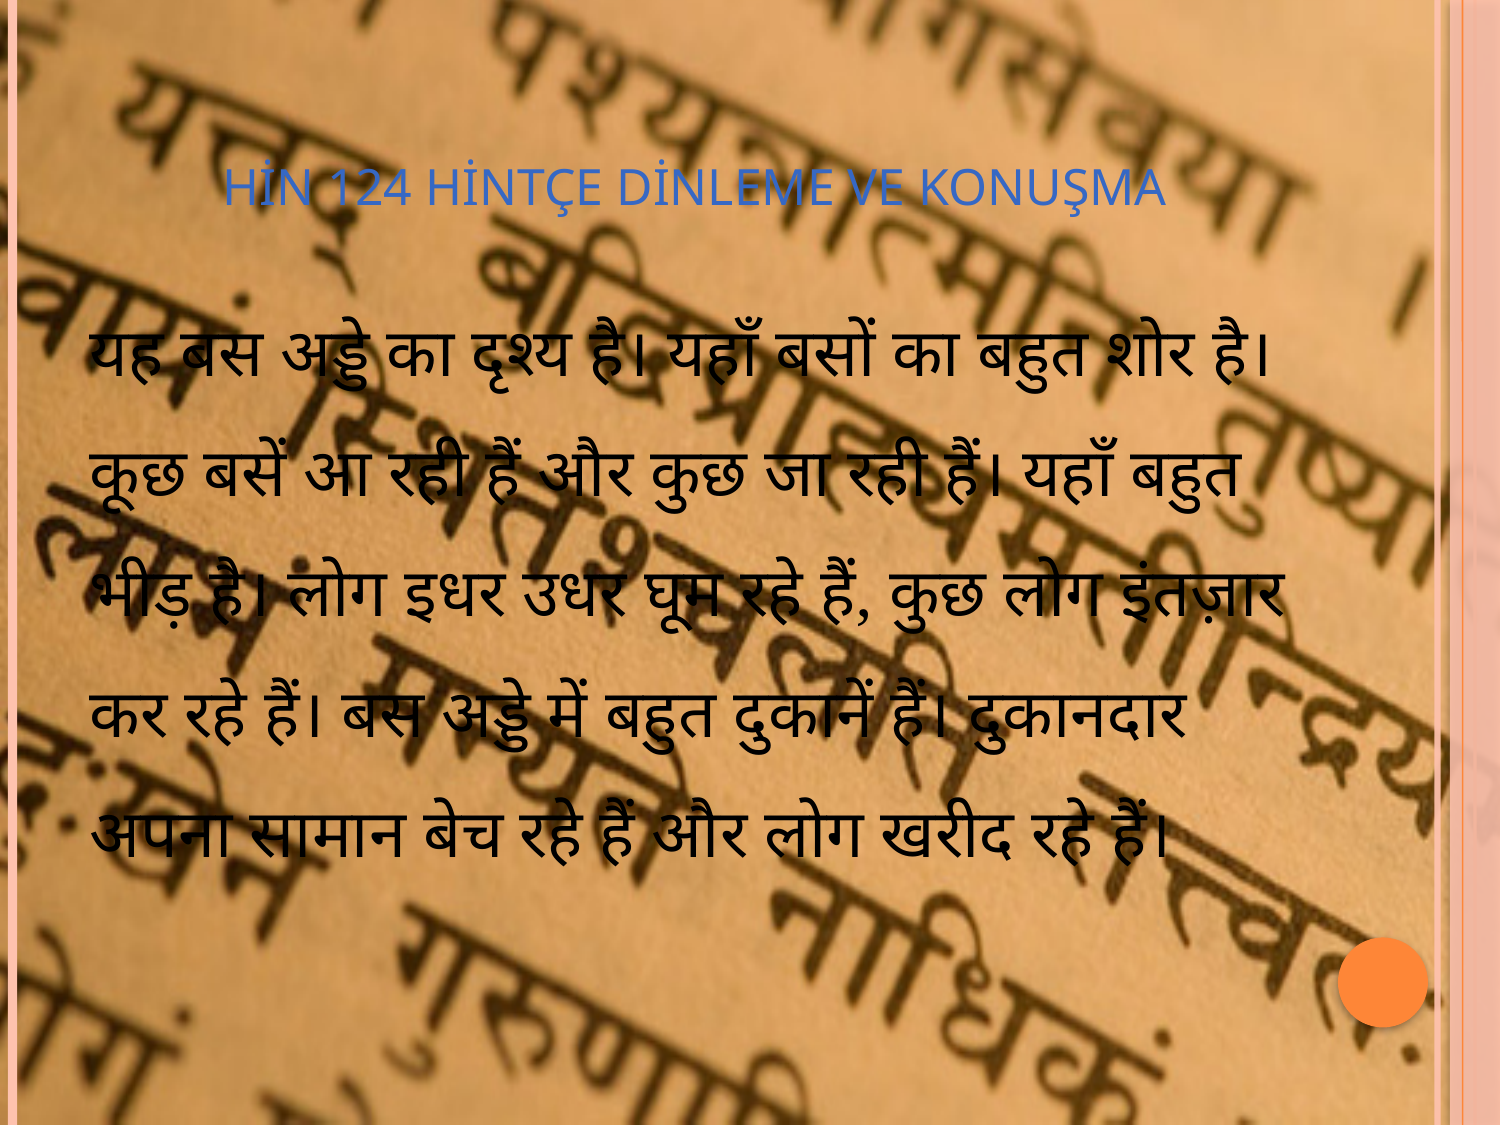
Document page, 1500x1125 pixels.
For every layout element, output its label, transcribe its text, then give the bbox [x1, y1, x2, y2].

picture [0, 0, 7, 1125]
title HİN 124 Hintçe Dinleme ve Konuşma [82, 35, 1307, 223]
picture [18, 0, 1434, 1125]
list यह बस अड्डे का दृश्य है। यहाँ बसों का बहुत शोर है। कूछ बसें आ रही हैं और कुछ जा रही हैं। यहाँ बहुत भीड़ है। लोग इधर उधर घूम रहे हैं, कुछ लोग इंतज़ार कर रहे हैं। बस अड्डे में बहुत दुकानें हैं। दुकानदार अपना सामान बेच रहे हैं और लोग खरीद रहे हैं। [75, 262, 1300, 1062]
picture [1441, 0, 1449, 1125]
